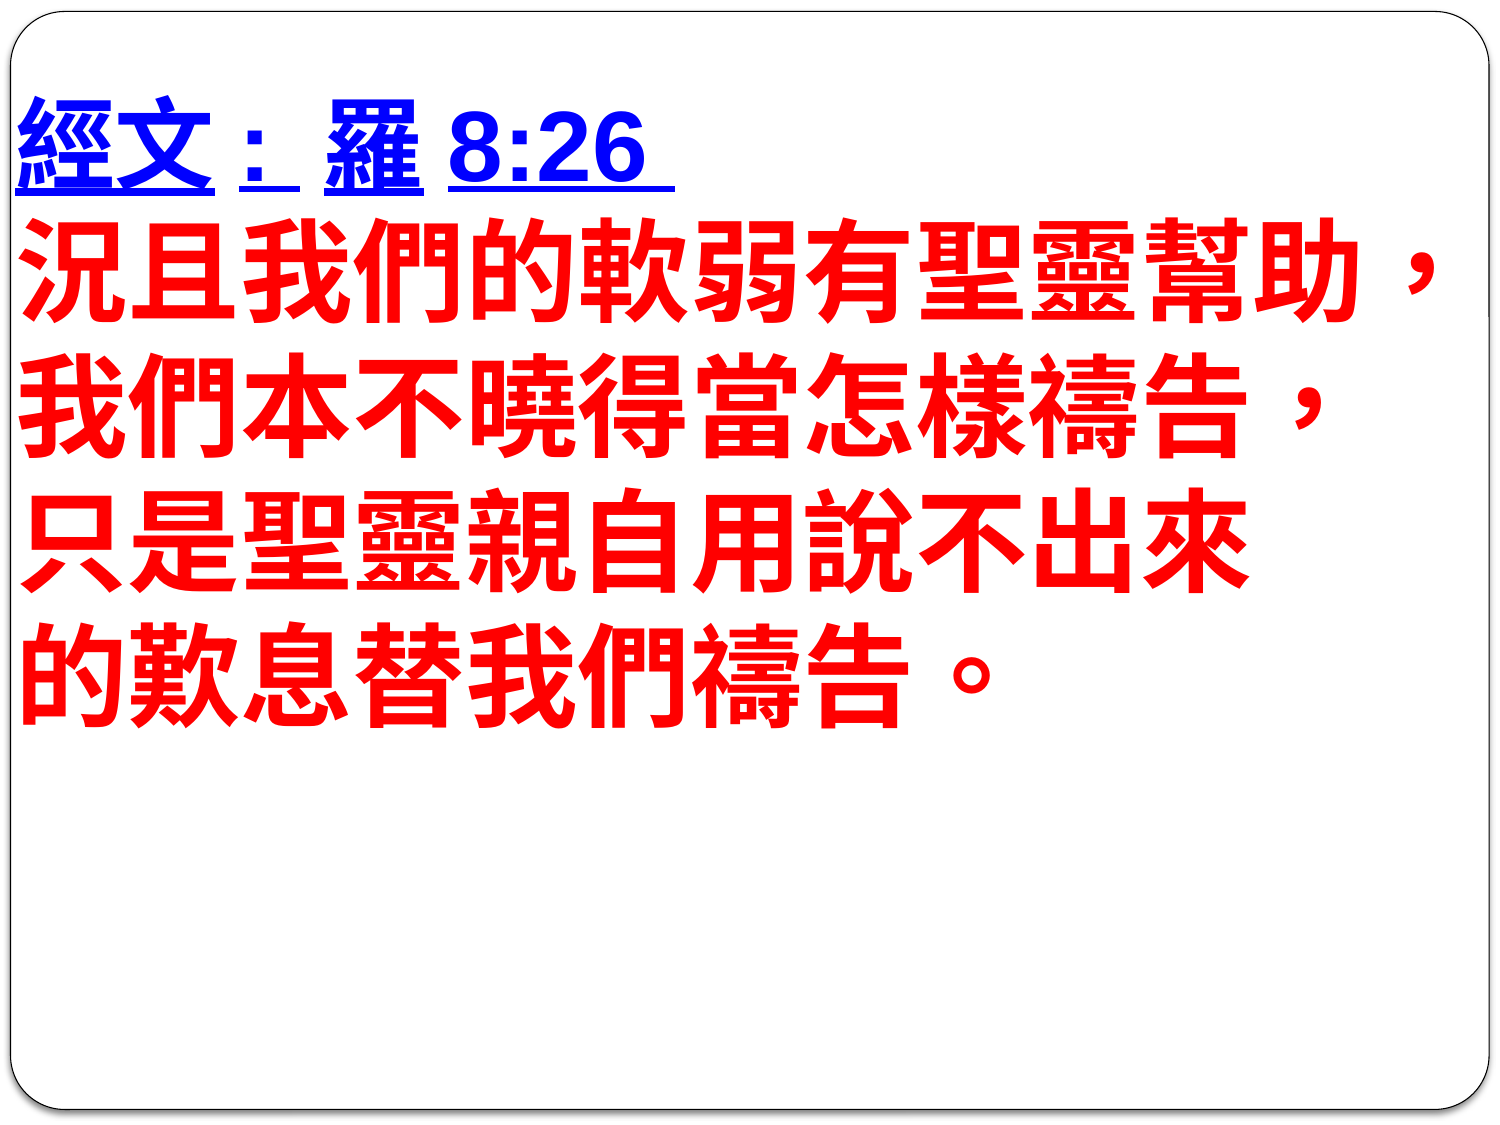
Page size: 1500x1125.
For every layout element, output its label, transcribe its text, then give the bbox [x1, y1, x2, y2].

text_box 經文: 羅8:26 況且我們的軟弱有聖靈幫助，我們本不曉得當怎樣禱告， 只是聖靈親自用說不出來 的歎息替我們禱告。 [0, 73, 1500, 749]
